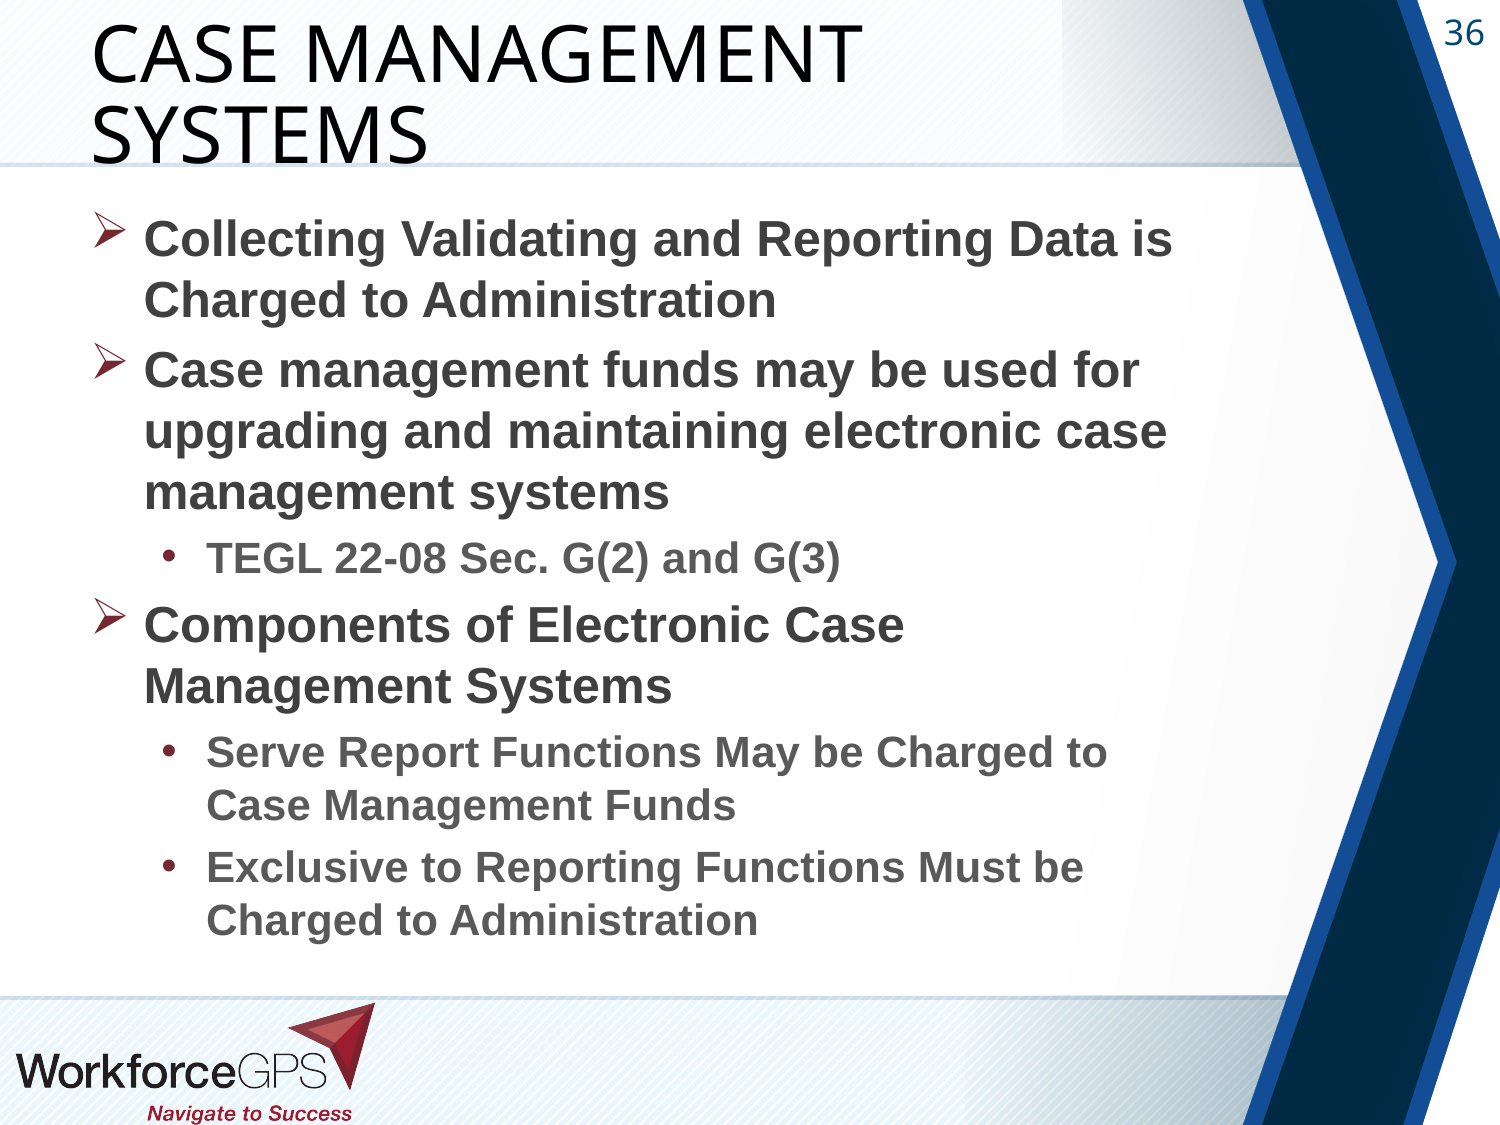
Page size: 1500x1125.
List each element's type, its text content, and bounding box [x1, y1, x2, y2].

picture [12, 1001, 379, 1125]
picture [1230, 0, 1500, 1125]
list Collecting Validating and Reporting Data is Charged to Administration Case management funds may be used for upgrading and maintaining electronic case management systems TEGL 22-08 Sec. G(2) and G(3) Components of Electronic Case Management Systems Serve Report Functions May be Charged to Case Management Funds Exclusive to Reporting Functions Must be Charged to Administration [75, 198, 1209, 960]
title Case Management Systems [75, 35, 1209, 163]
